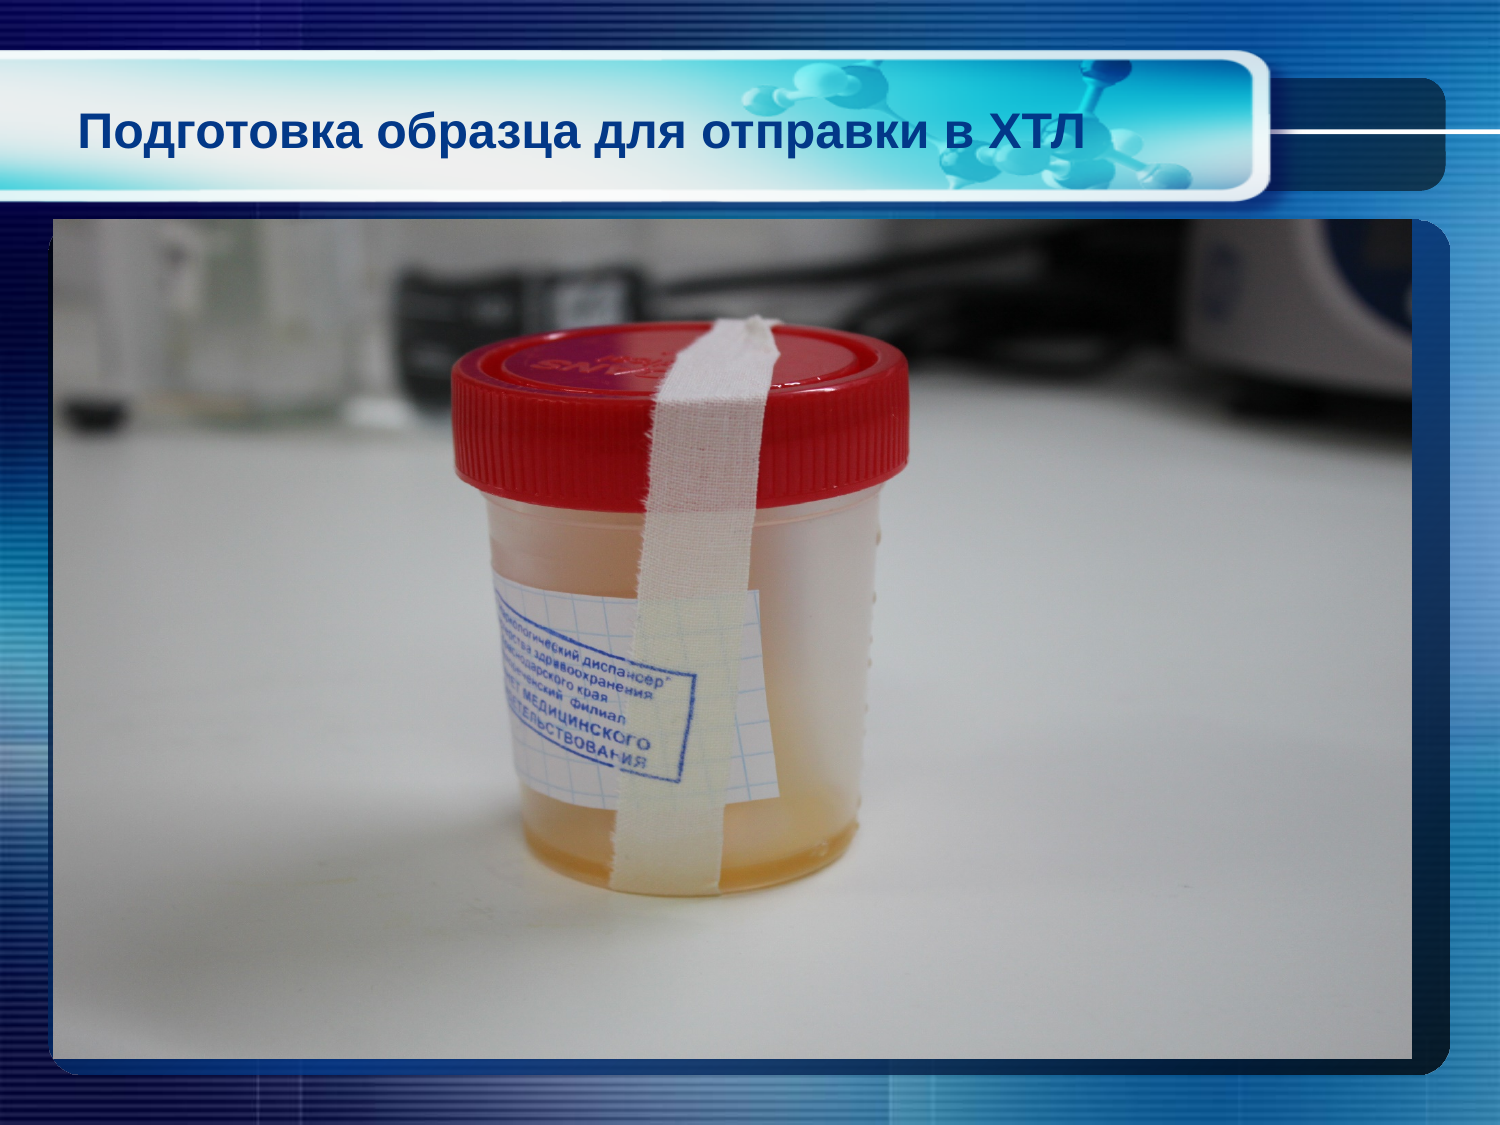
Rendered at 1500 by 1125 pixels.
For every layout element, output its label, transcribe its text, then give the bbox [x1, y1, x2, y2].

picture [0, 0, 1500, 1125]
title Подготовка образца для отправки в ХТЛ [62, 82, 1235, 176]
picture [0, 568, 48, 573]
